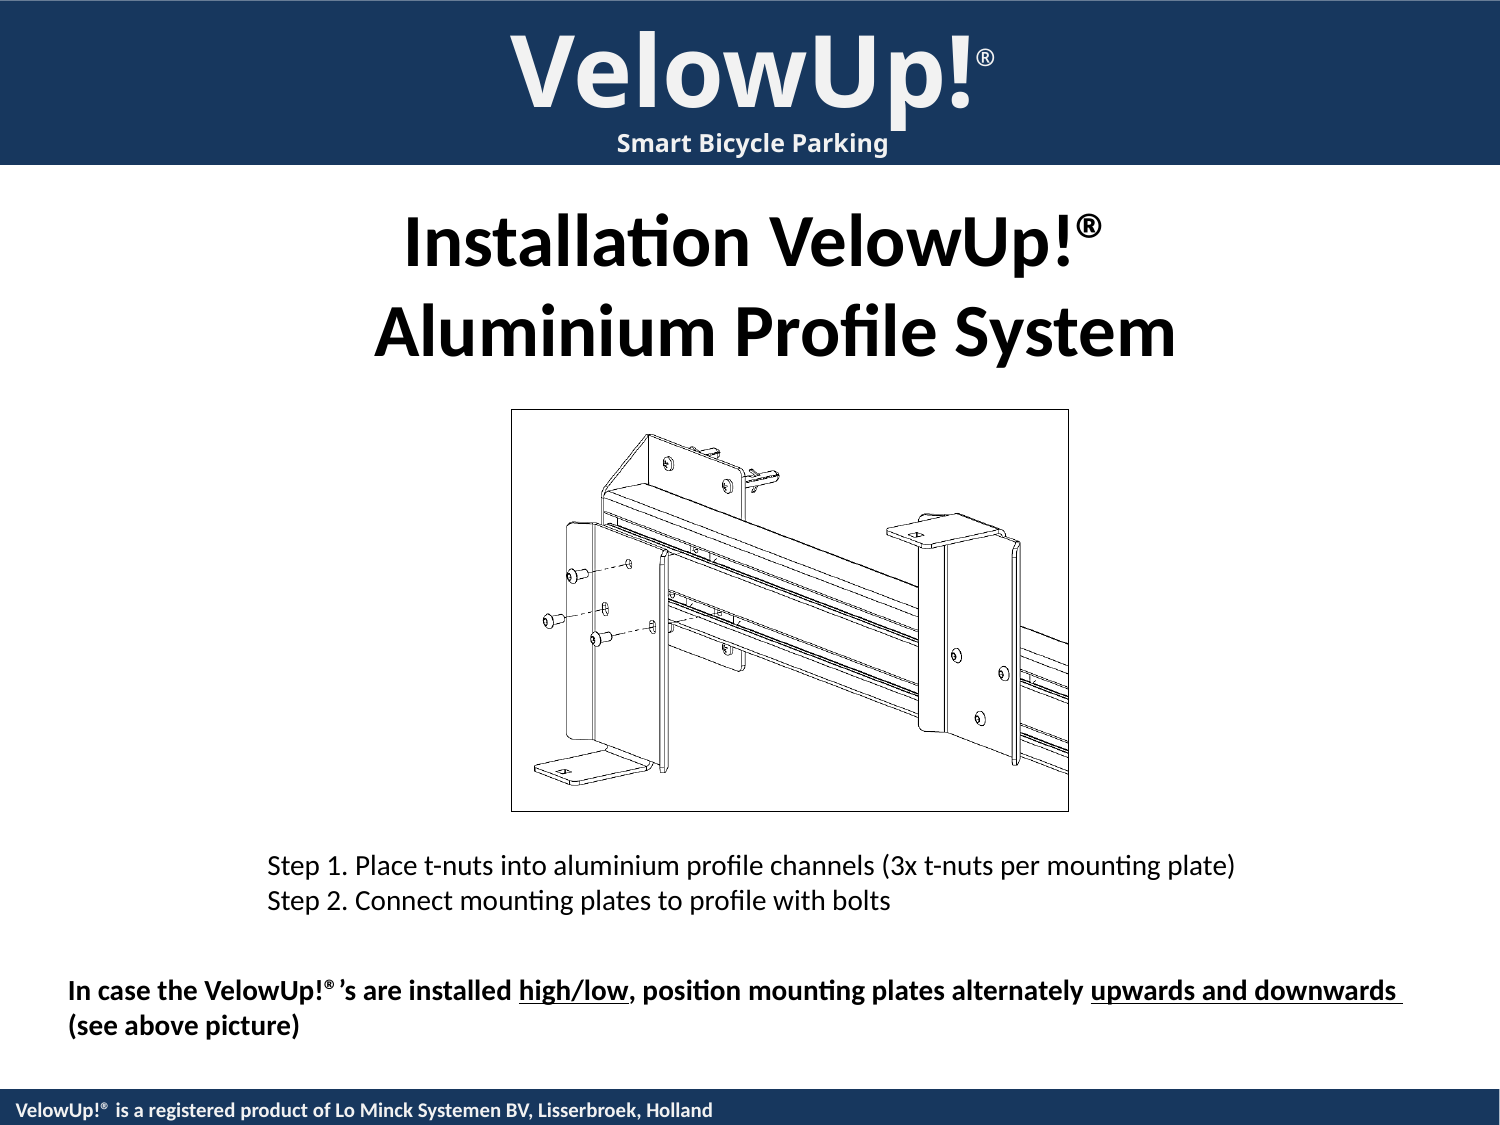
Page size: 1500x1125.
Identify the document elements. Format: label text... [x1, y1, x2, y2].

text_box In case the VelowUp!®’s are installed high/low, position mounting plates alternately upwards and downwards (see above picture) [53, 964, 1487, 1049]
text_box Step 1. Place t-nuts into aluminium profile channels (3x t-nuts per mounting plate) Step 2. Connect mounting plates to profile with bolts [252, 839, 1328, 924]
text_box Installation VelowUp!® Aluminium Profile System [359, 184, 1193, 380]
text_box VelowUp!® is a registered product of Lo Minck Systemen BV, Lisserbroek, Holland [0, 1089, 1500, 1125]
text_box VelowUp!® Smart Bicycle Parking [0, 0, 1500, 165]
picture [510, 408, 1070, 812]
